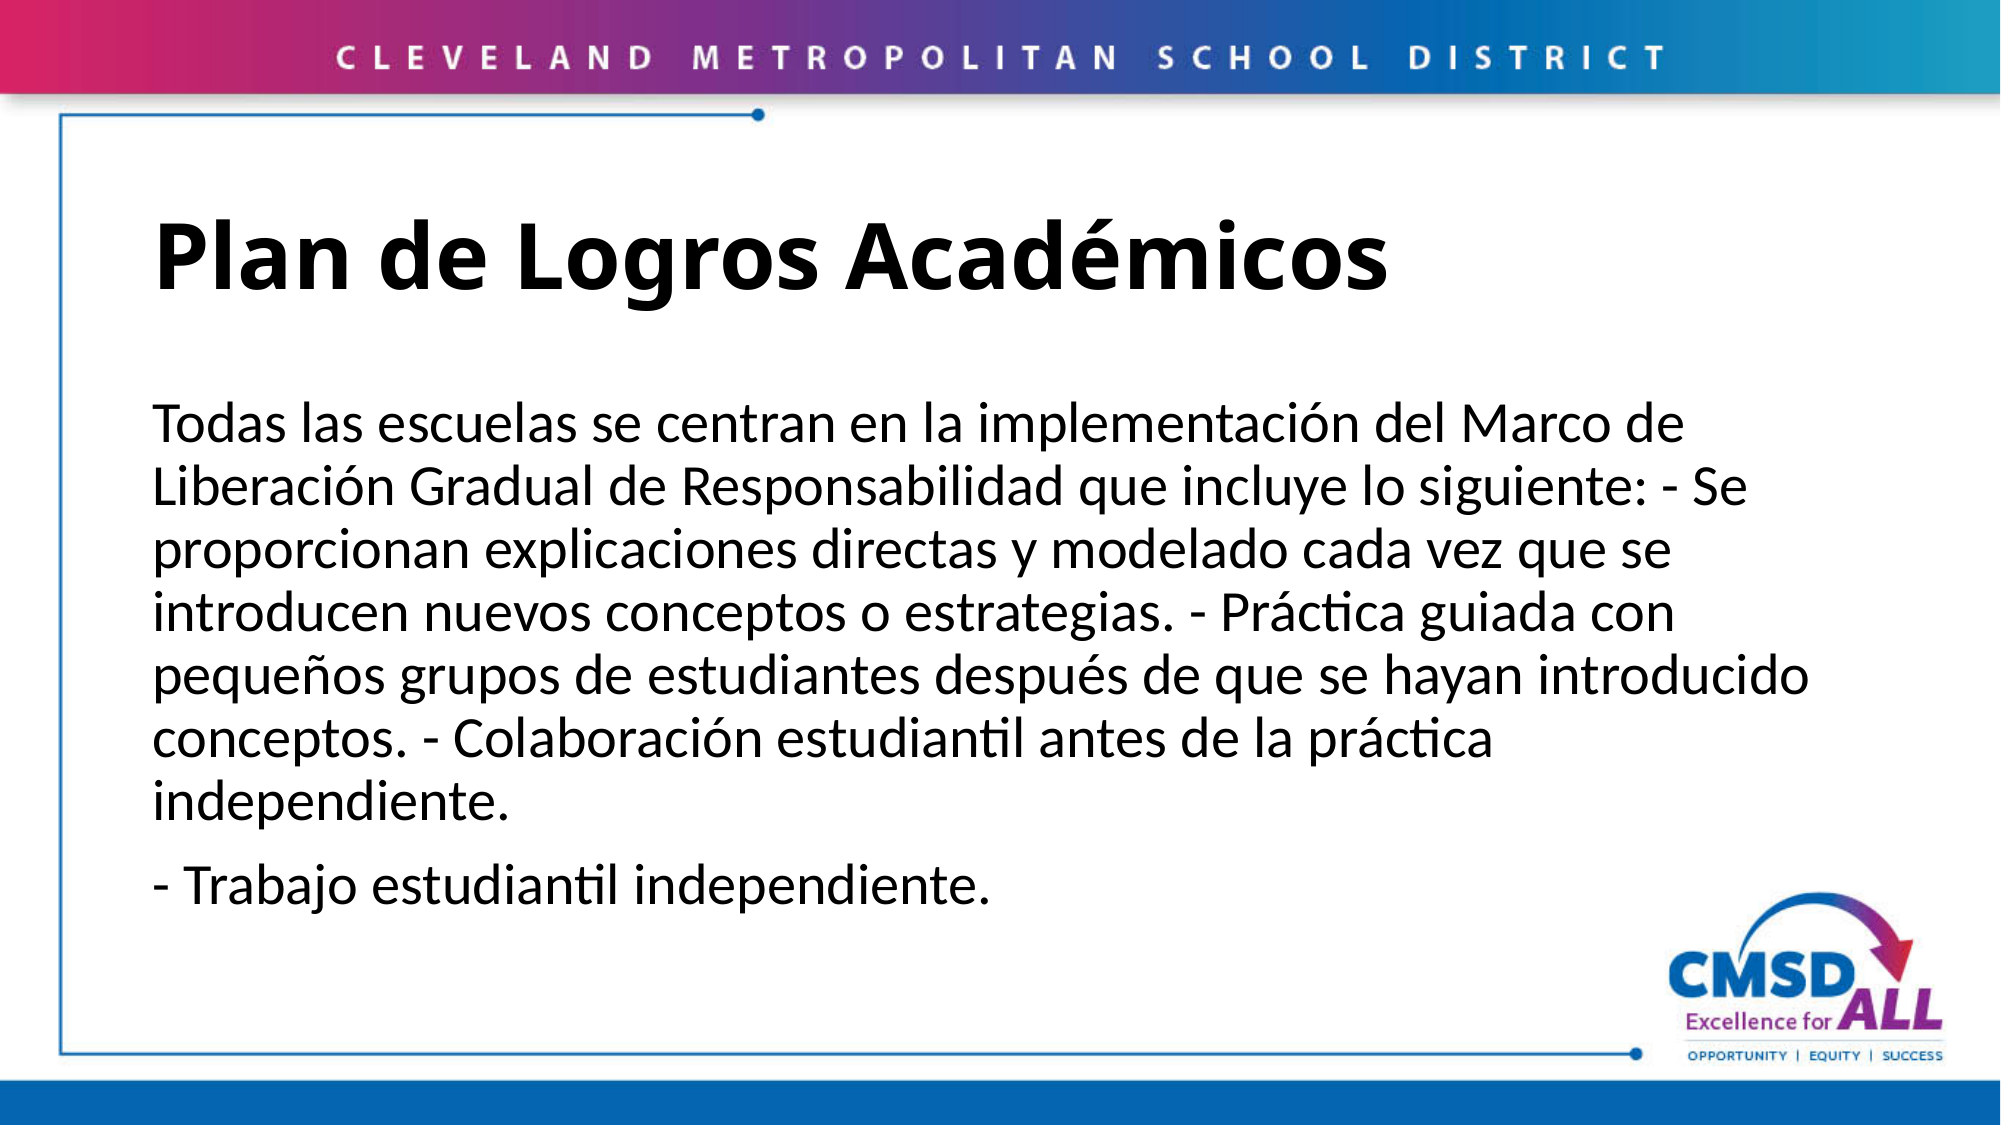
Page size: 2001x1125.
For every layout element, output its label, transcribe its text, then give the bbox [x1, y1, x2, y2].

picture [0, 0, 2001, 1125]
title Plan de Logros Académicos [137, 151, 1863, 369]
list Todas las escuelas se centran en la implementación del Marco de Liberación Gradual de Responsabilidad que incluye lo siguiente: - Se proporcionan explicaciones directas y modelado cada vez que se introducen nuevos conceptos o estrategias. - Práctica guiada con pequeños grupos de estudiantes después de que se hayan introducido conceptos. - Colaboración estudiantil antes de la práctica independiente. - Trabajo estudiantil independiente. [137, 385, 1863, 1014]
